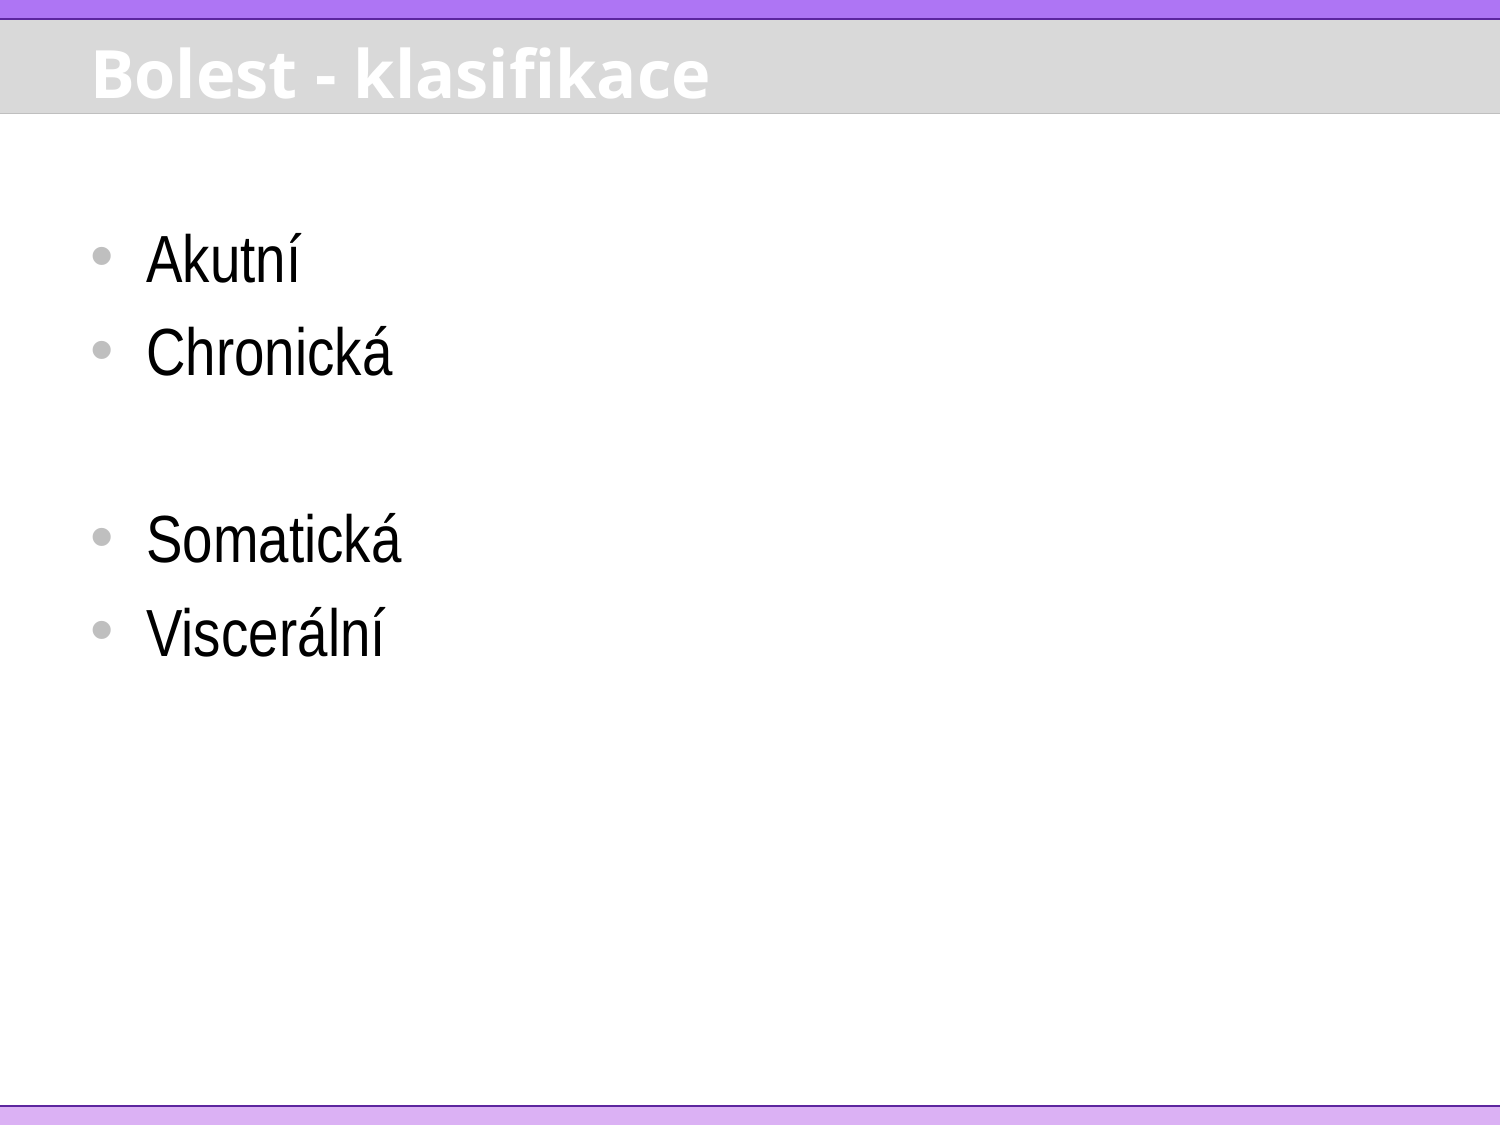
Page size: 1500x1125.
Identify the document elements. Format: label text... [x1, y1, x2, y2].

list Akutní Chronická Somatická Viscerální [75, 208, 1425, 1035]
title Bolest - klasifikace [75, 30, 1425, 114]
